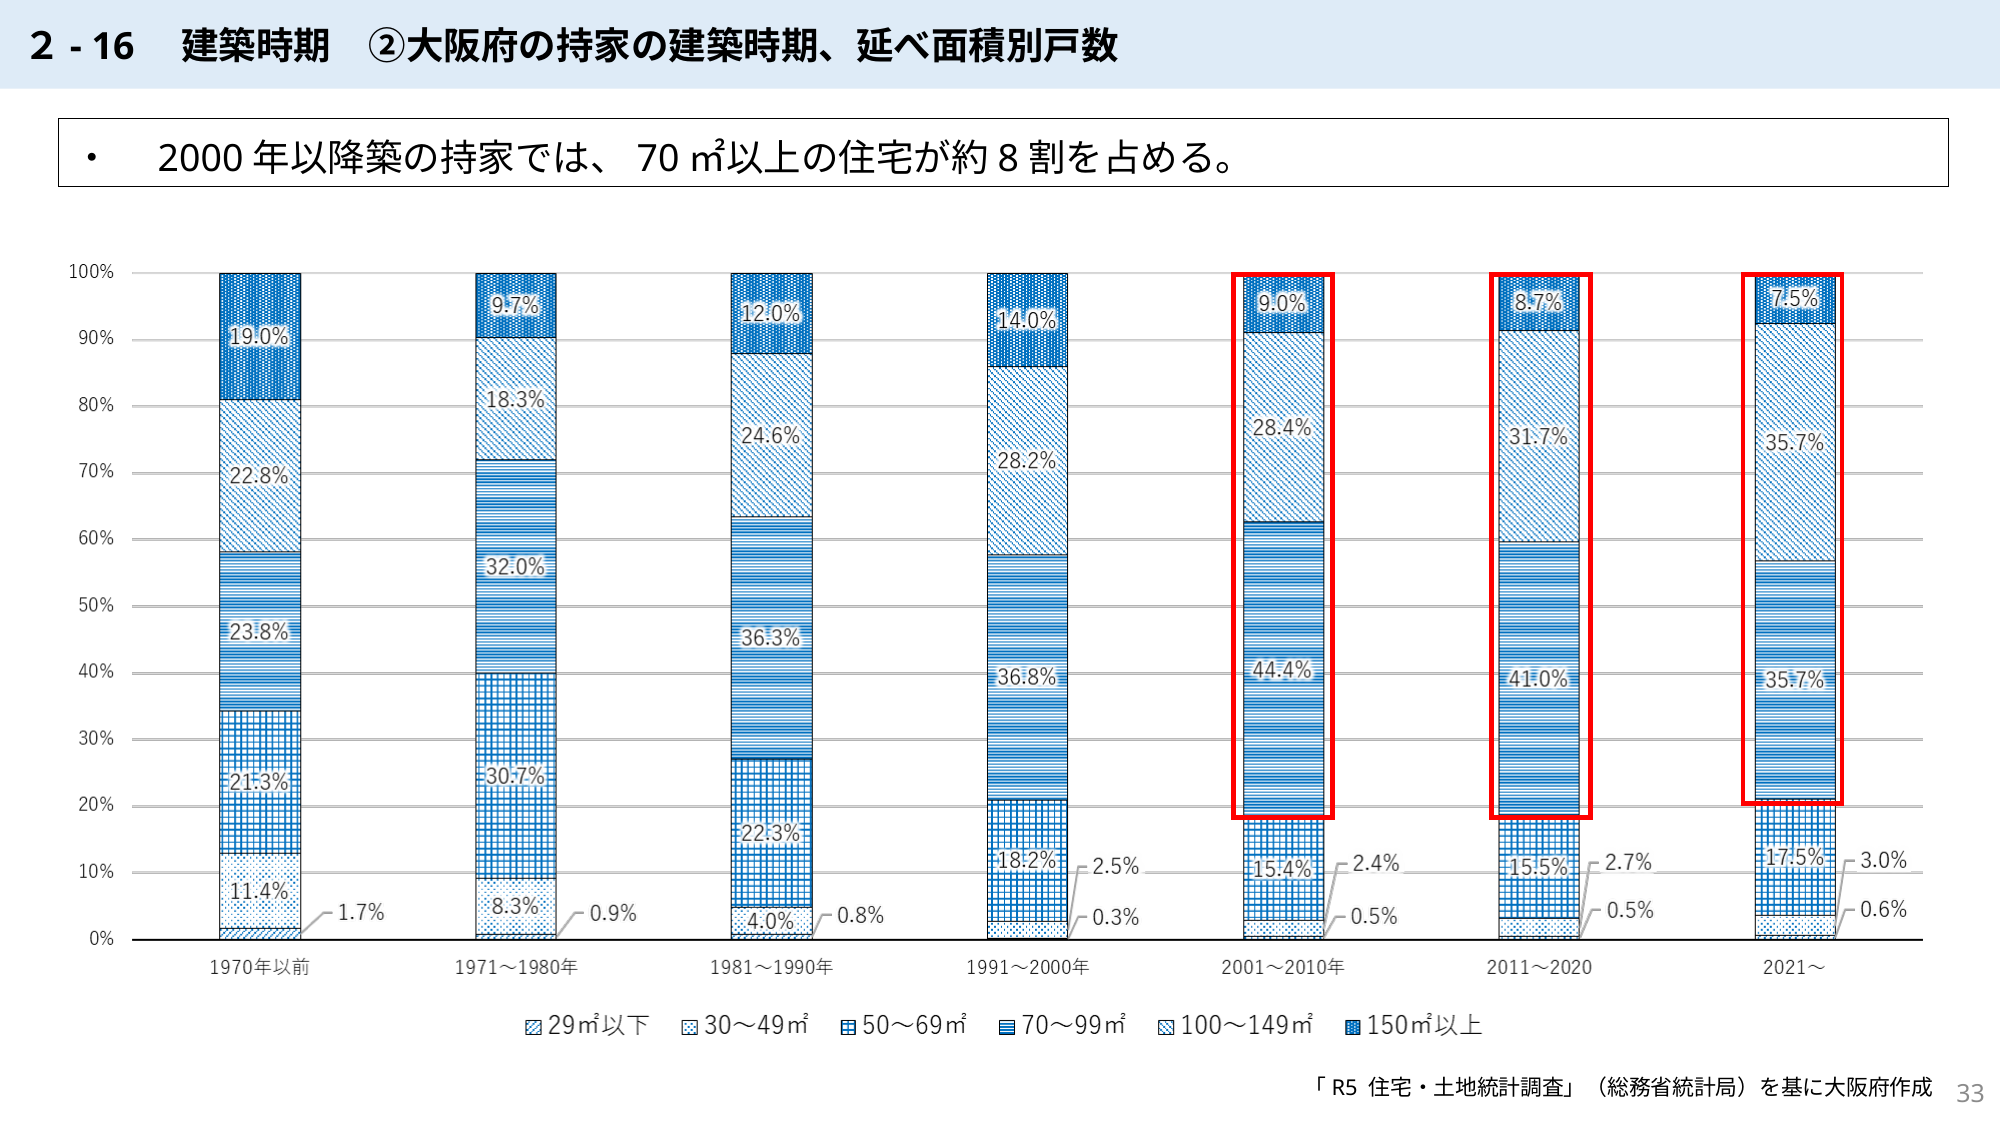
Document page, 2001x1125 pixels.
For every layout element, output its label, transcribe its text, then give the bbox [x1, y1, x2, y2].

picture [54, 260, 1946, 1062]
text_box ・ 2000年以降築の持家では、70㎡以上の住宅が約8割を占める。 [58, 118, 1949, 187]
text_box ２- 16 建築時期 ②大阪府の持家の建築時期、延べ面積別戸数 [0, 0, 2000, 89]
slide_number 33 [1550, 1064, 2000, 1124]
text_box 「R5 住宅・土地統計調査」（総務省統計局）を基に大阪府作成 [1189, 1066, 1550, 1108]
